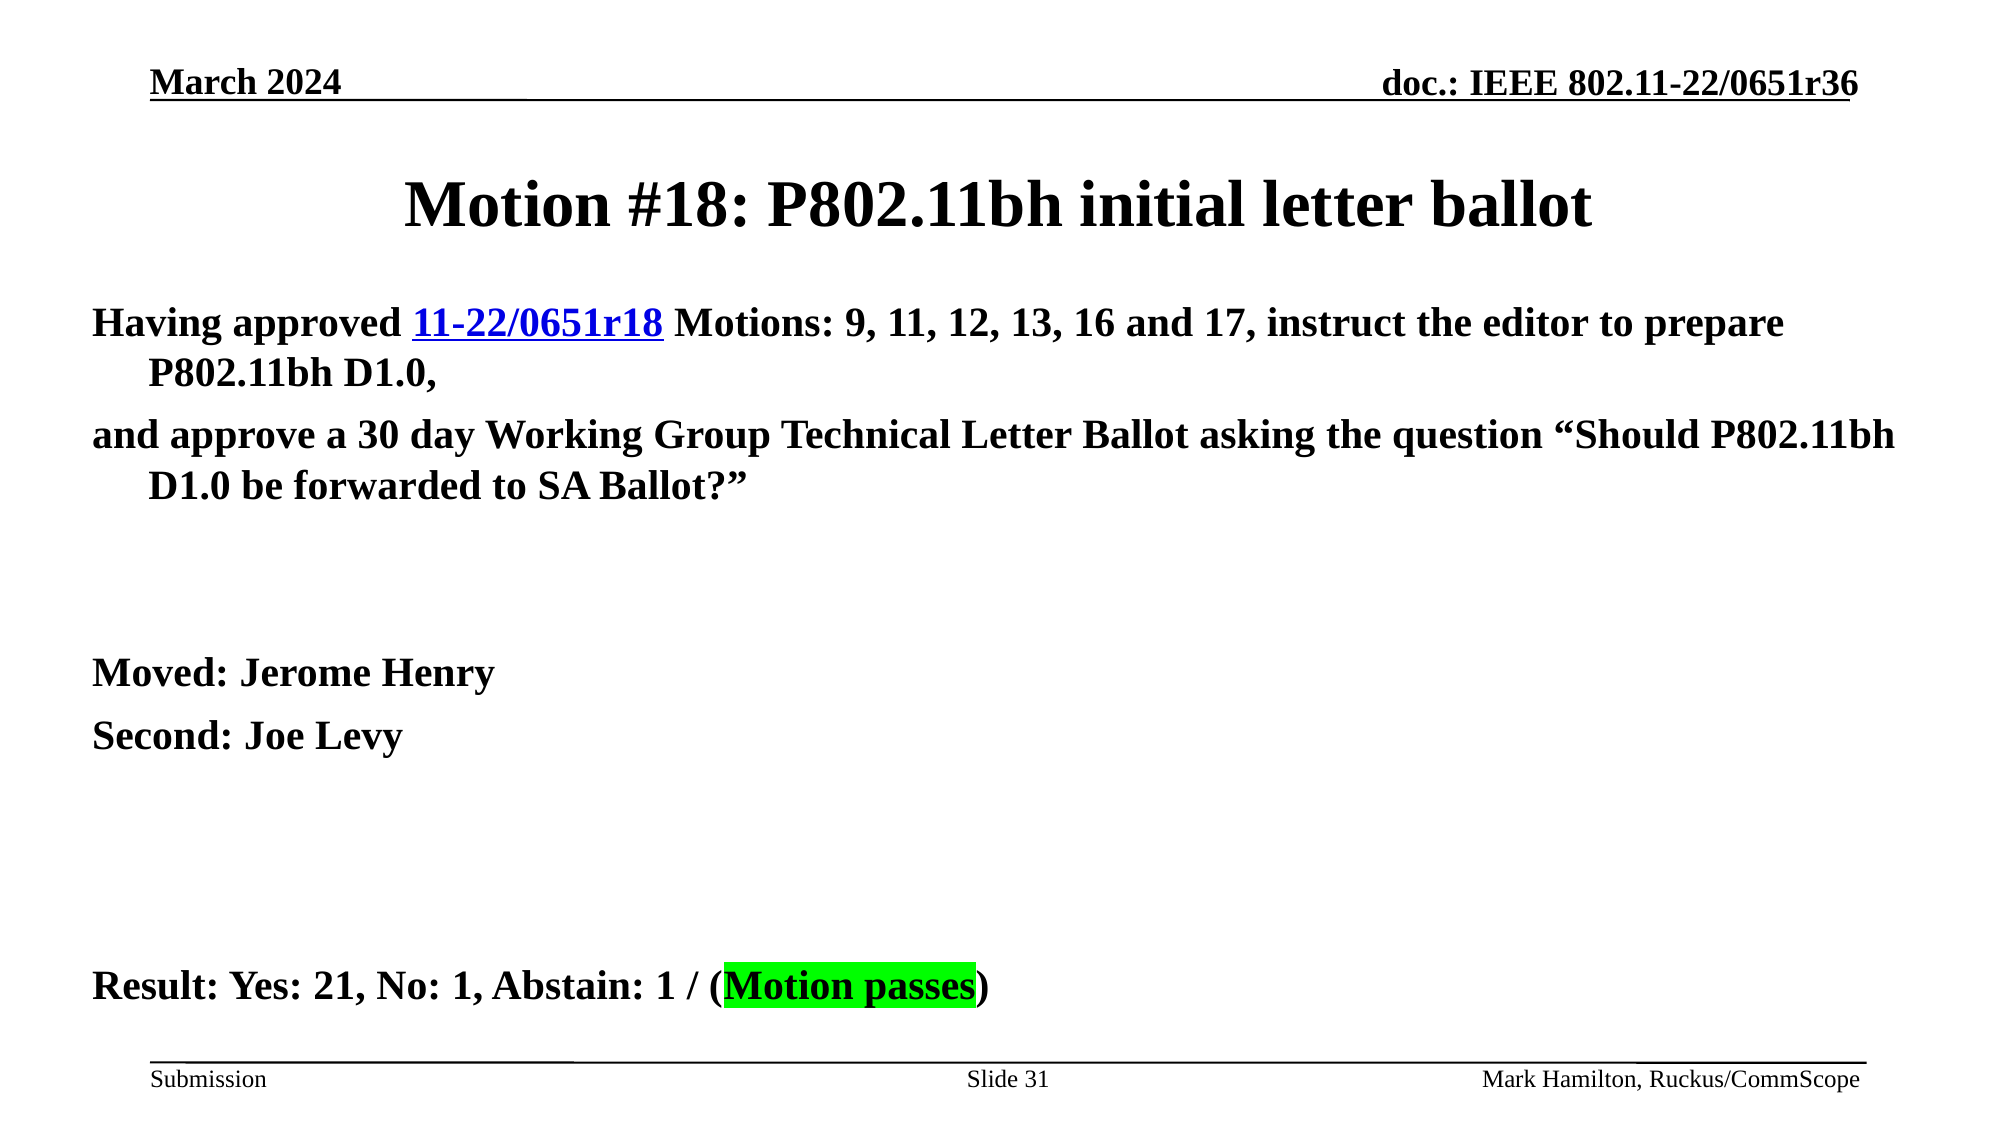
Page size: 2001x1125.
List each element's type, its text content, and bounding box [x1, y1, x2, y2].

title Motion #18: P802.11bh initial letter ballot [149, 112, 1850, 286]
slide_number Slide 31 [950, 1061, 1067, 1123]
list Having approved 11-22/0651r18 Motions: 9, 11, 12, 13, 16 and 17, instruct the editor to prepare P802.11bh D1.0, and approve a 30 day Working Group Technical Letter Ballot asking the question “Should P802.11bh D1.0 be forwarded to SA Ballot?” Moved: Jerome Henry Second: Joe Levy Result: Yes: 21, No: 1, Abstain: 1 / (Motion passes) [76, 286, 1940, 1051]
